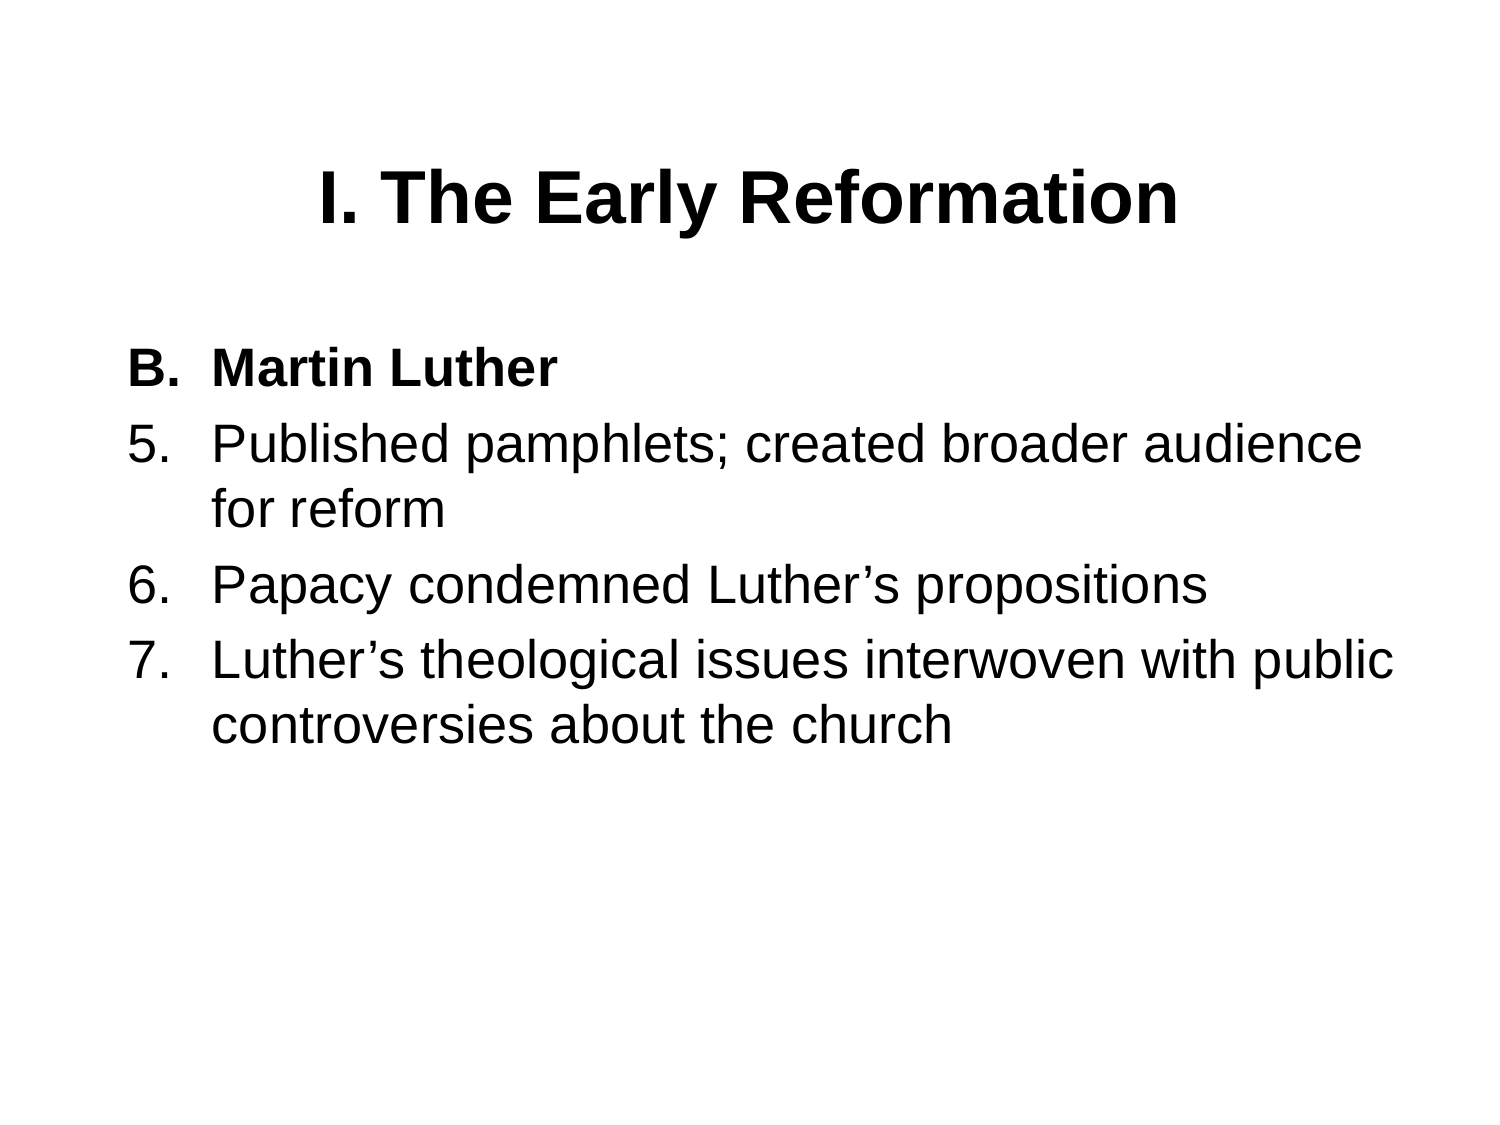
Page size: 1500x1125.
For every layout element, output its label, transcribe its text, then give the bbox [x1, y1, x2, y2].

list Martin Luther Published pamphlets; created broader audience for reform Papacy condemned Luther’s propositions Luther’s theological issues interwoven with public controversies about the church [112, 324, 1414, 1055]
title I. The Early Reformation [112, 99, 1388, 288]
